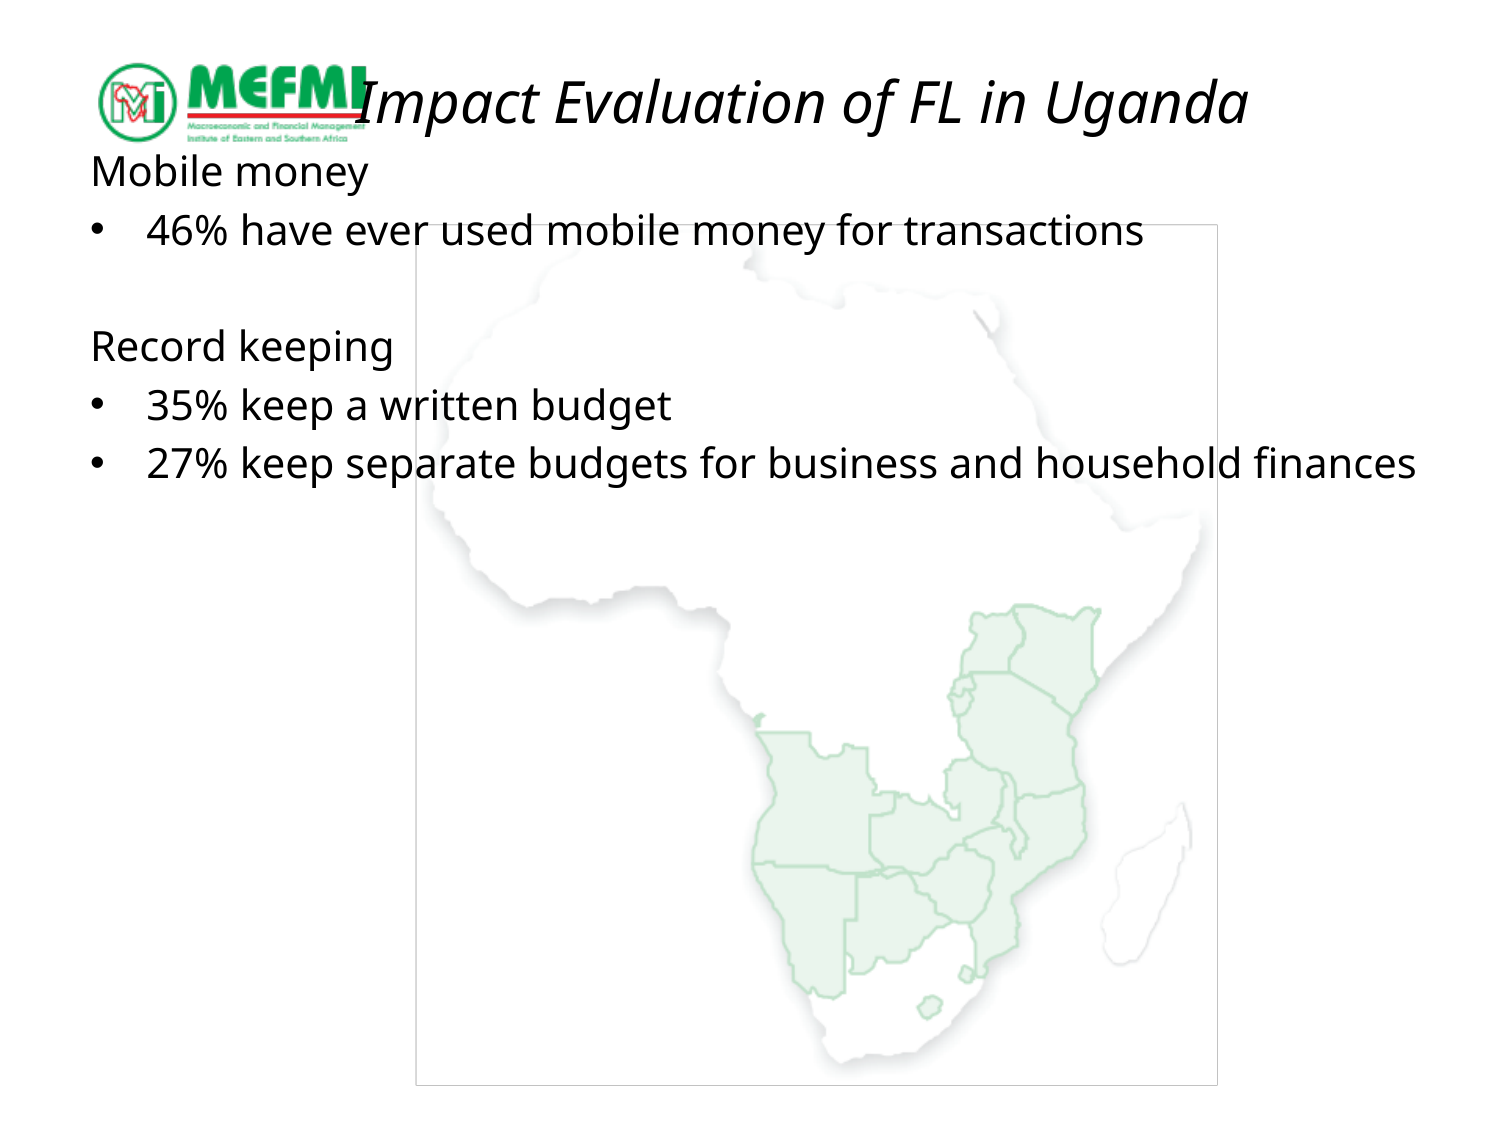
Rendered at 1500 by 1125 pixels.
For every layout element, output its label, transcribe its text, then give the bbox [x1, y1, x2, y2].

title Impact Evaluation of FL in Uganda [74, 37, 1426, 137]
list Mobile money 46% have ever used mobile money for transactions Record keeping 35% keep a written budget 27% keep separate budgets for business and household finances [74, 137, 1451, 526]
